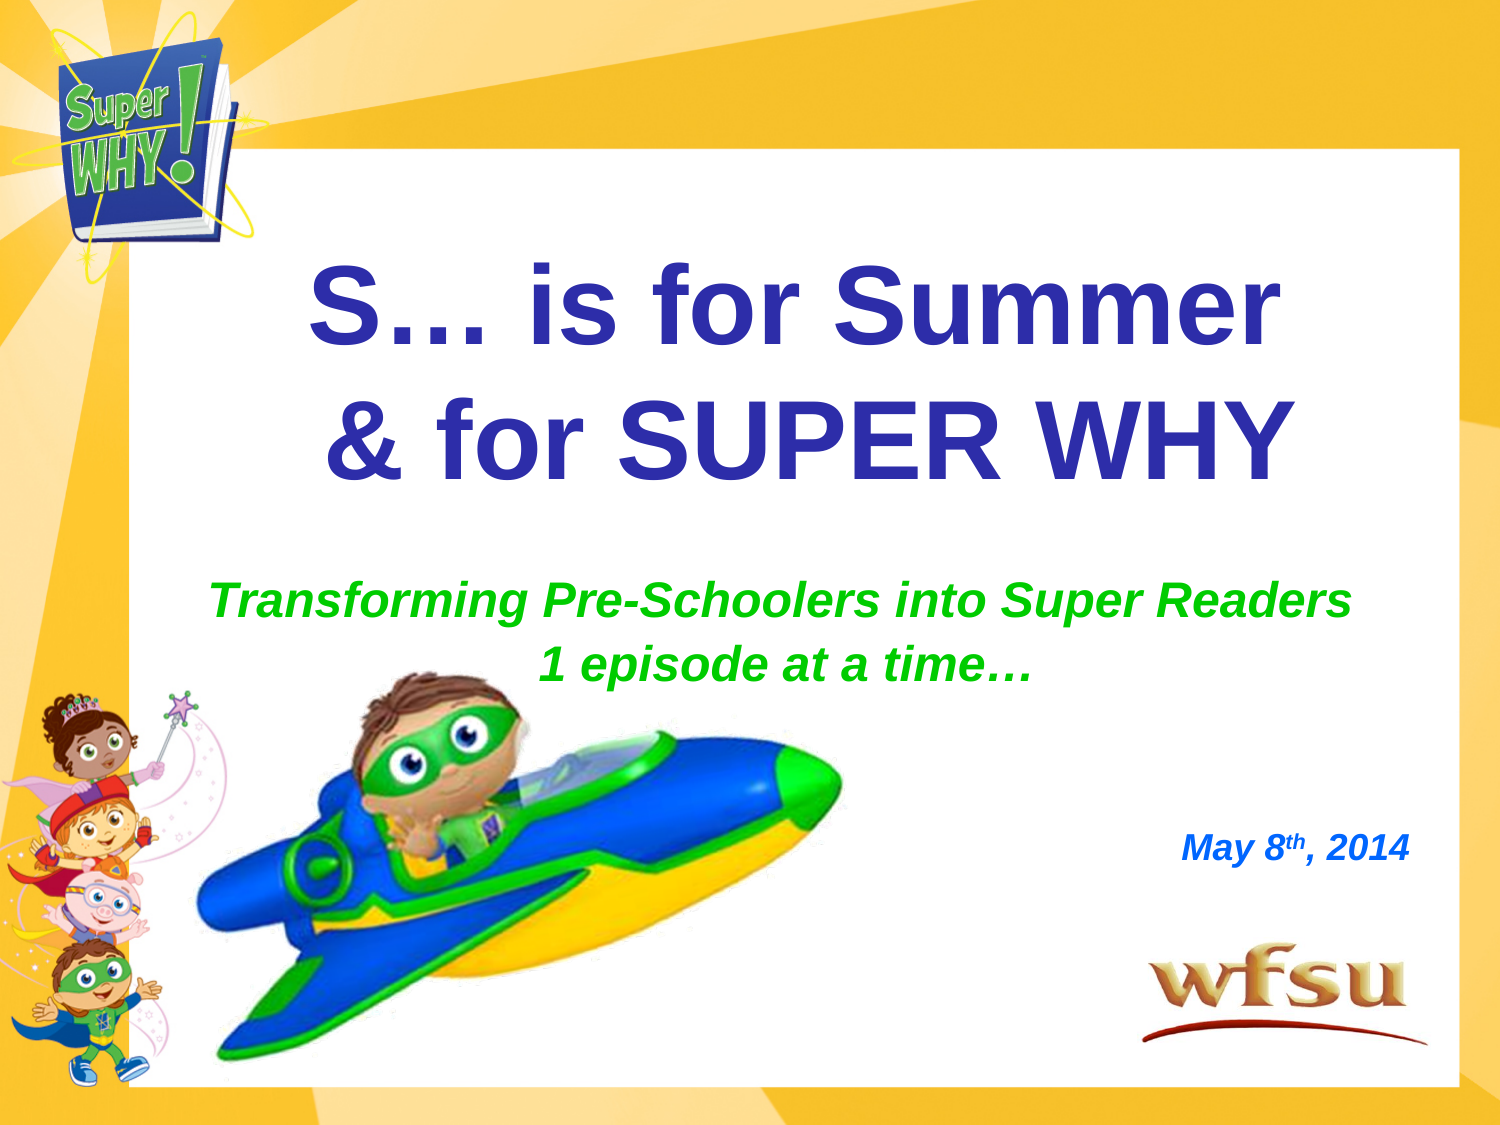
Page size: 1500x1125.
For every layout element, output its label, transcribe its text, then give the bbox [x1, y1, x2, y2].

picture [0, 0, 1500, 1125]
text_box S… is for Summer & for SUPER WHY [292, 224, 1329, 510]
list Transforming Pre-Schoolers into Super Readers 1 episode at a time… May 8th, 2014 [150, 497, 1425, 888]
